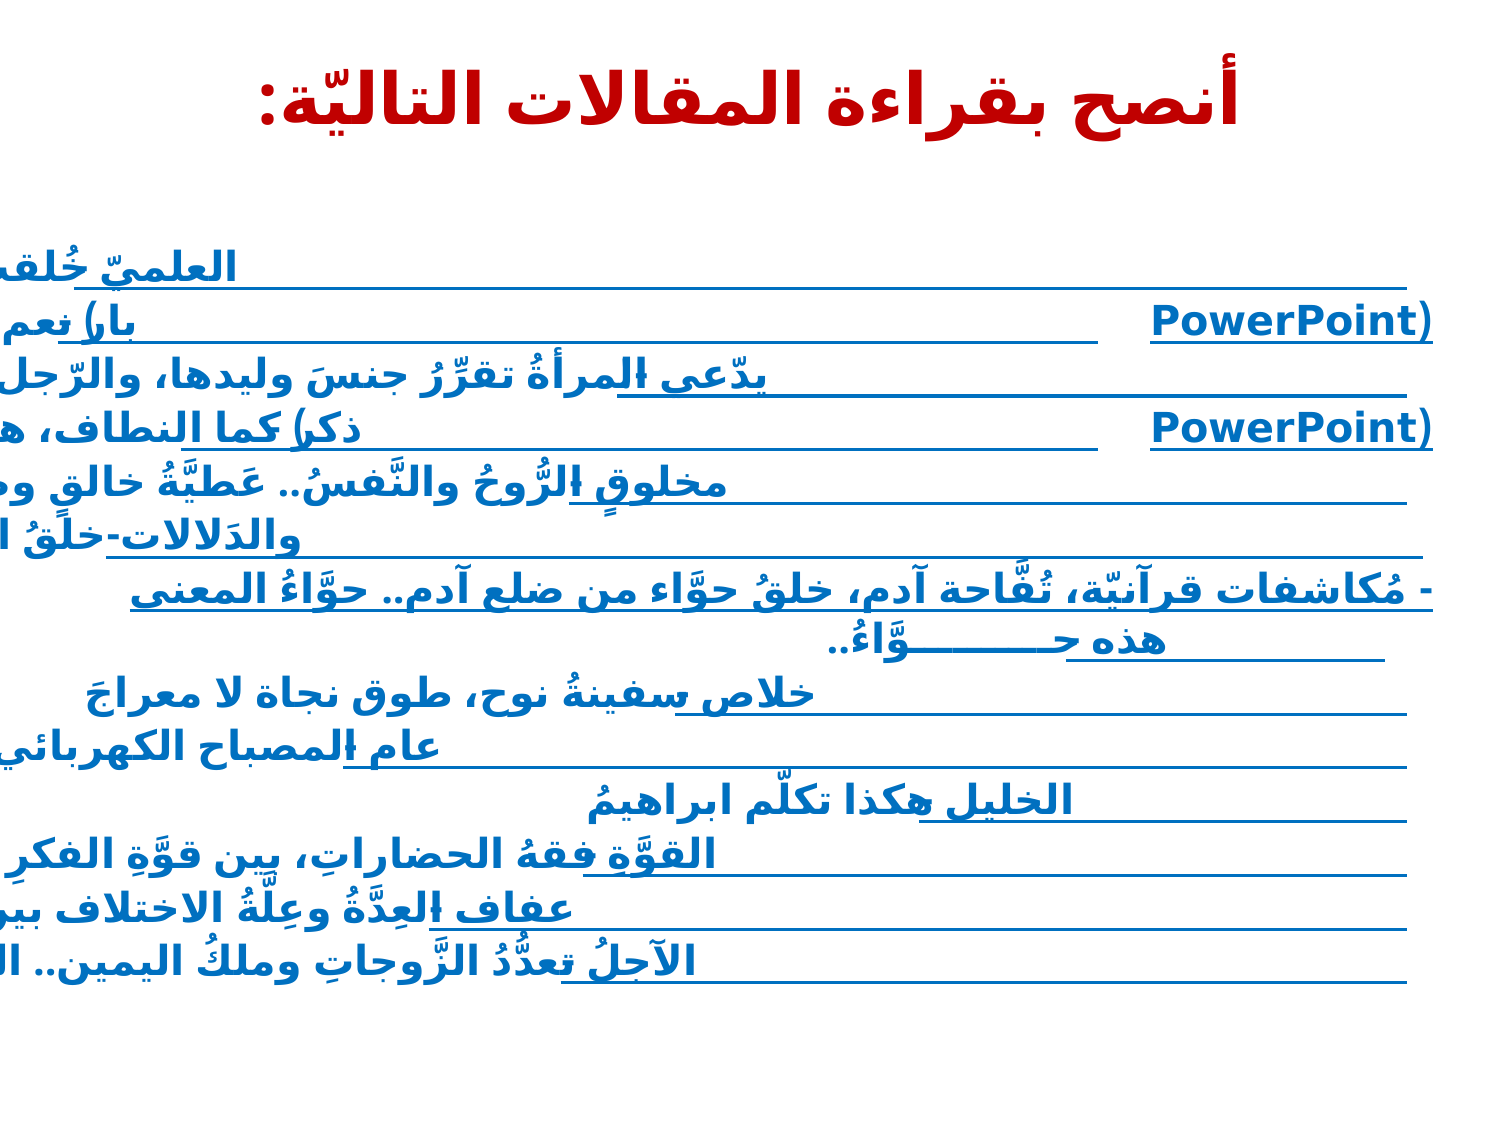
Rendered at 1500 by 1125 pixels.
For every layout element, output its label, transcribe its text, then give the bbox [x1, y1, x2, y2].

title أنصح بقراءة المقالات التاليّة: [75, 45, 1425, 232]
list - خُلقتِ المرأةُ من ضلع الرّجل، رائعةُ الإيحاء الفلسفيّ والمجازِ العلميّ - نعم، خُلقتِ المرأةُ من ضلع الرّجل، والشّاهدُ جسيم بار (PowerPoint) - المرأةُ تقرِّرُ جنسَ وليدها، والرّجل يدّعي! - كما النطاف، هناك بويضة مؤنّثة وأخرى ذكر (PowerPoint) - الرُّوحُ والنَّفسُ.. عَطيَّةُ خالقٍ وصَنيعةُ مخلوقٍ -خلقُ السَّماواتِ والأرضِ أكبرُ من خلقِ النَّاس.. في المرامي والدَلالات - مُكاشفات قرآنيّة، تُفَّاحة آدم، خلقُ حوَّاء من ضلع آدم.. حوَّاءُ المعنى - حــــــــــوَّاءُ.. هذه - سفينةُ نوح، طوق نجاة لا معراجَ خلاص - المصباح الكهربائي، بين التَّجريدِ والتَّنفيذ رحلة ألفِ عام - هكذا تكلّم ابراهيمُ الخليل - فقهُ الحضاراتِ، بين قوَّةِ الفكرِ وفكرِ القوَّةِ - العِدَّةُ وعِلَّةُ الاختلاف بين مُطلَّقةٍ وأرملةٍ ذاتِ عفاف - تعدُّدُ الزَّوجاتِ وملكُ اليمين.. المنسوخُ الآجلُ [29, 232, 1459, 1080]
